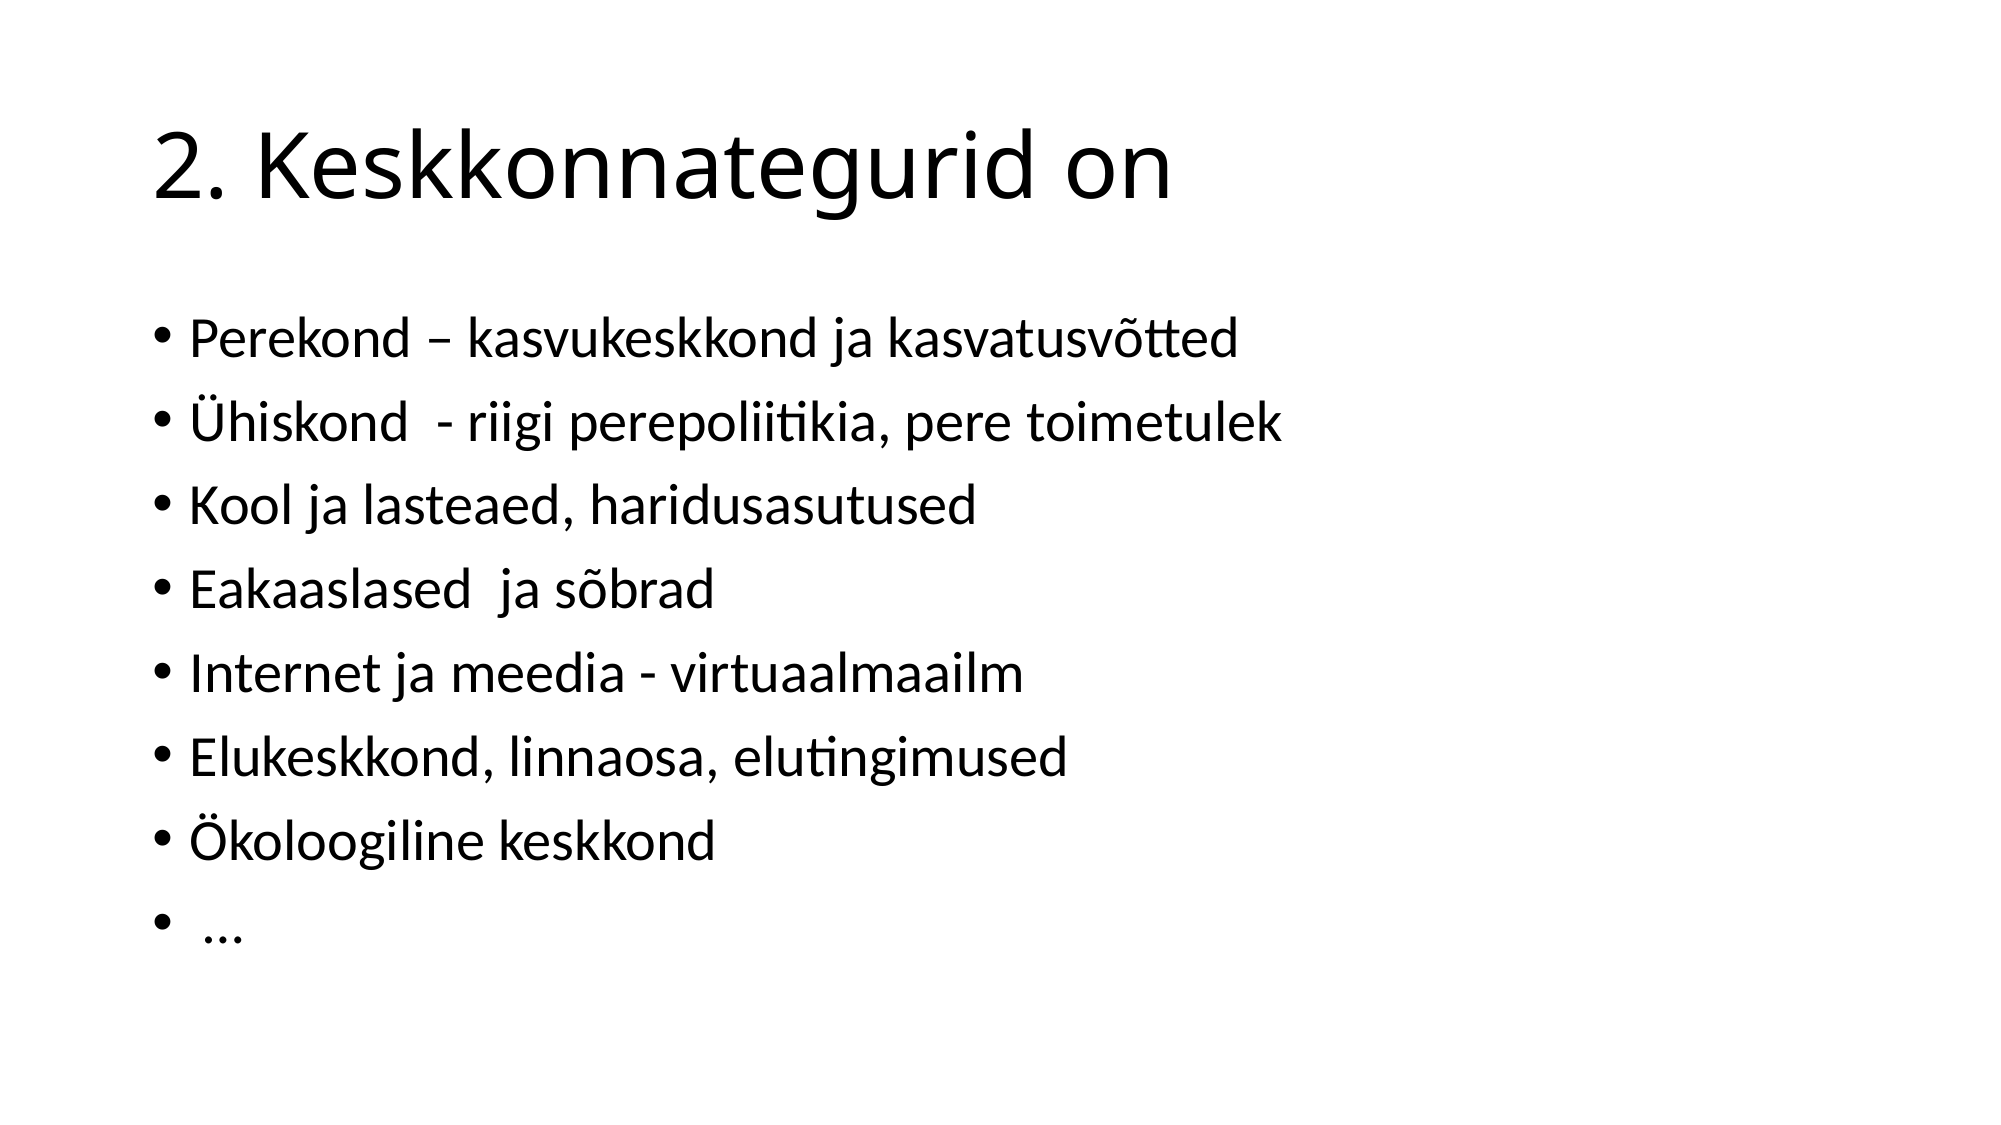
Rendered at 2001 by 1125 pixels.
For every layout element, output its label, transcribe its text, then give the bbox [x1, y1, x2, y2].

title 2. Keskkonnategurid on [137, 59, 1863, 278]
list Perekond – kasvukeskkond ja kasvatusvõtted Ühiskond - riigi perepoliitikia, pere toimetulek Kool ja lasteaed, haridusasutused Eakaaslased ja sõbrad Internet ja meedia - virtuaalmaailm Elukeskkond, linnaosa, elutingimused Ökoloogiline keskkond … [137, 299, 1863, 1014]
